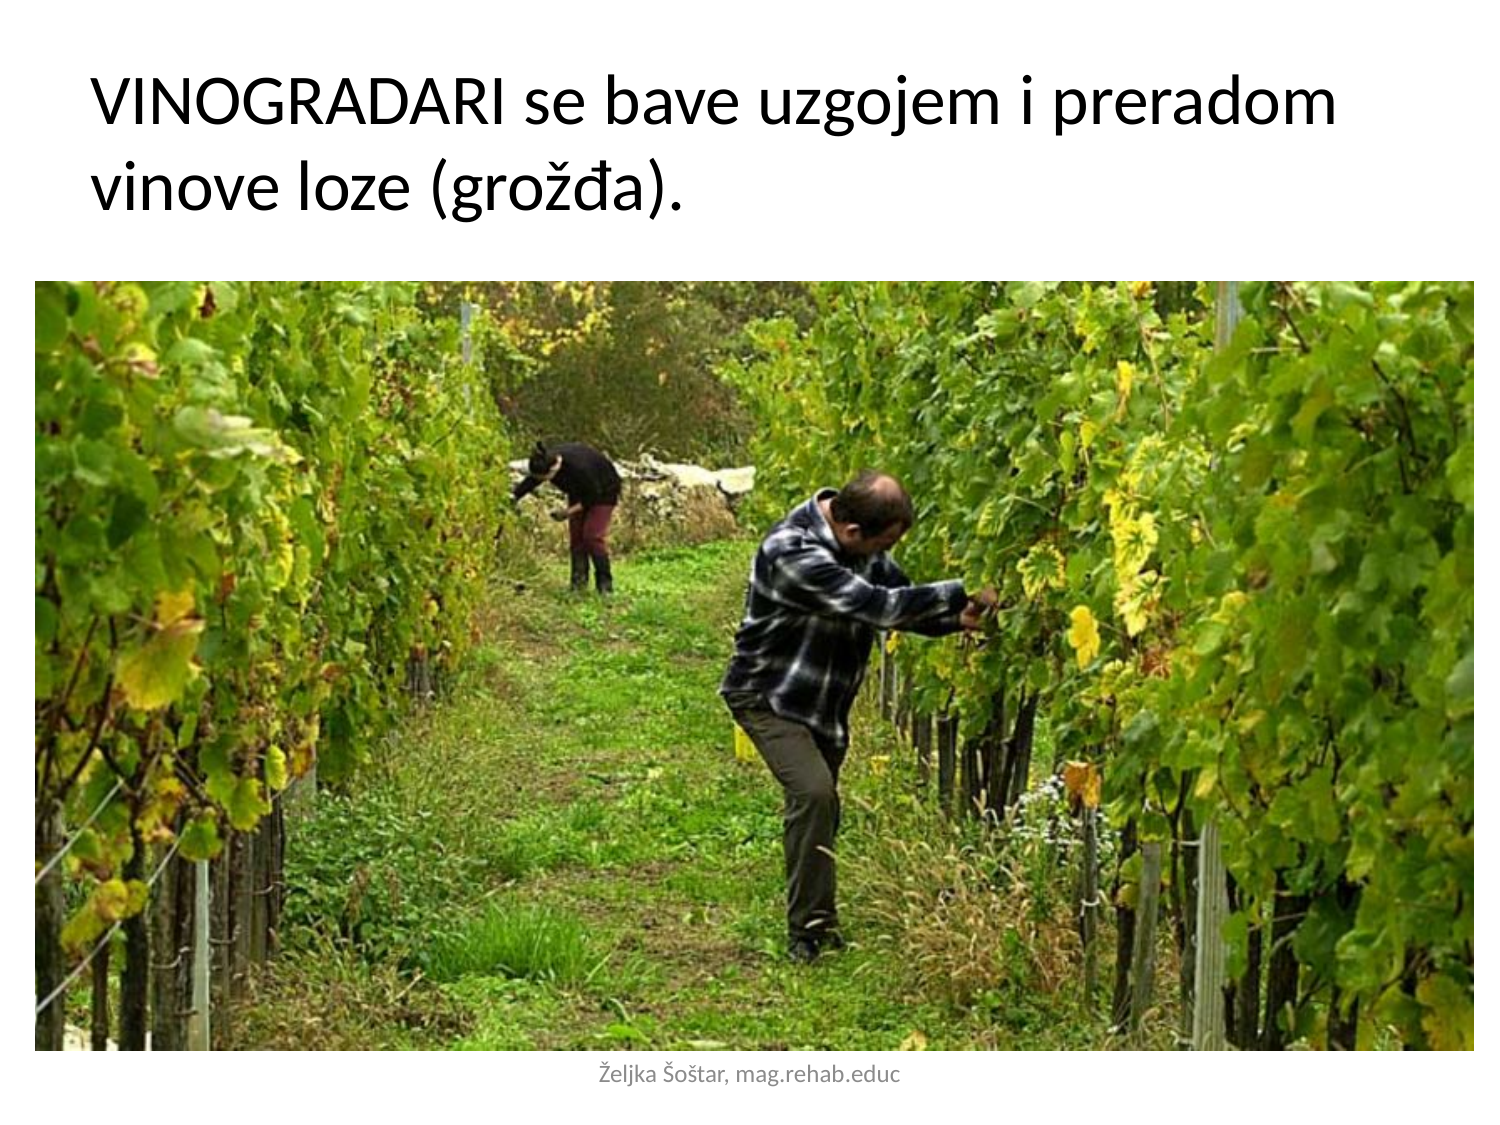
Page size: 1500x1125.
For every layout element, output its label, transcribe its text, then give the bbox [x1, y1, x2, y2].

footer Željka Šoštar, mag.rehab.educ [512, 1060, 988, 1103]
picture [34, 280, 1474, 1051]
title VINOGRADARI se bave uzgojem i preradom vinove loze (grožđa). [75, 45, 1454, 233]
